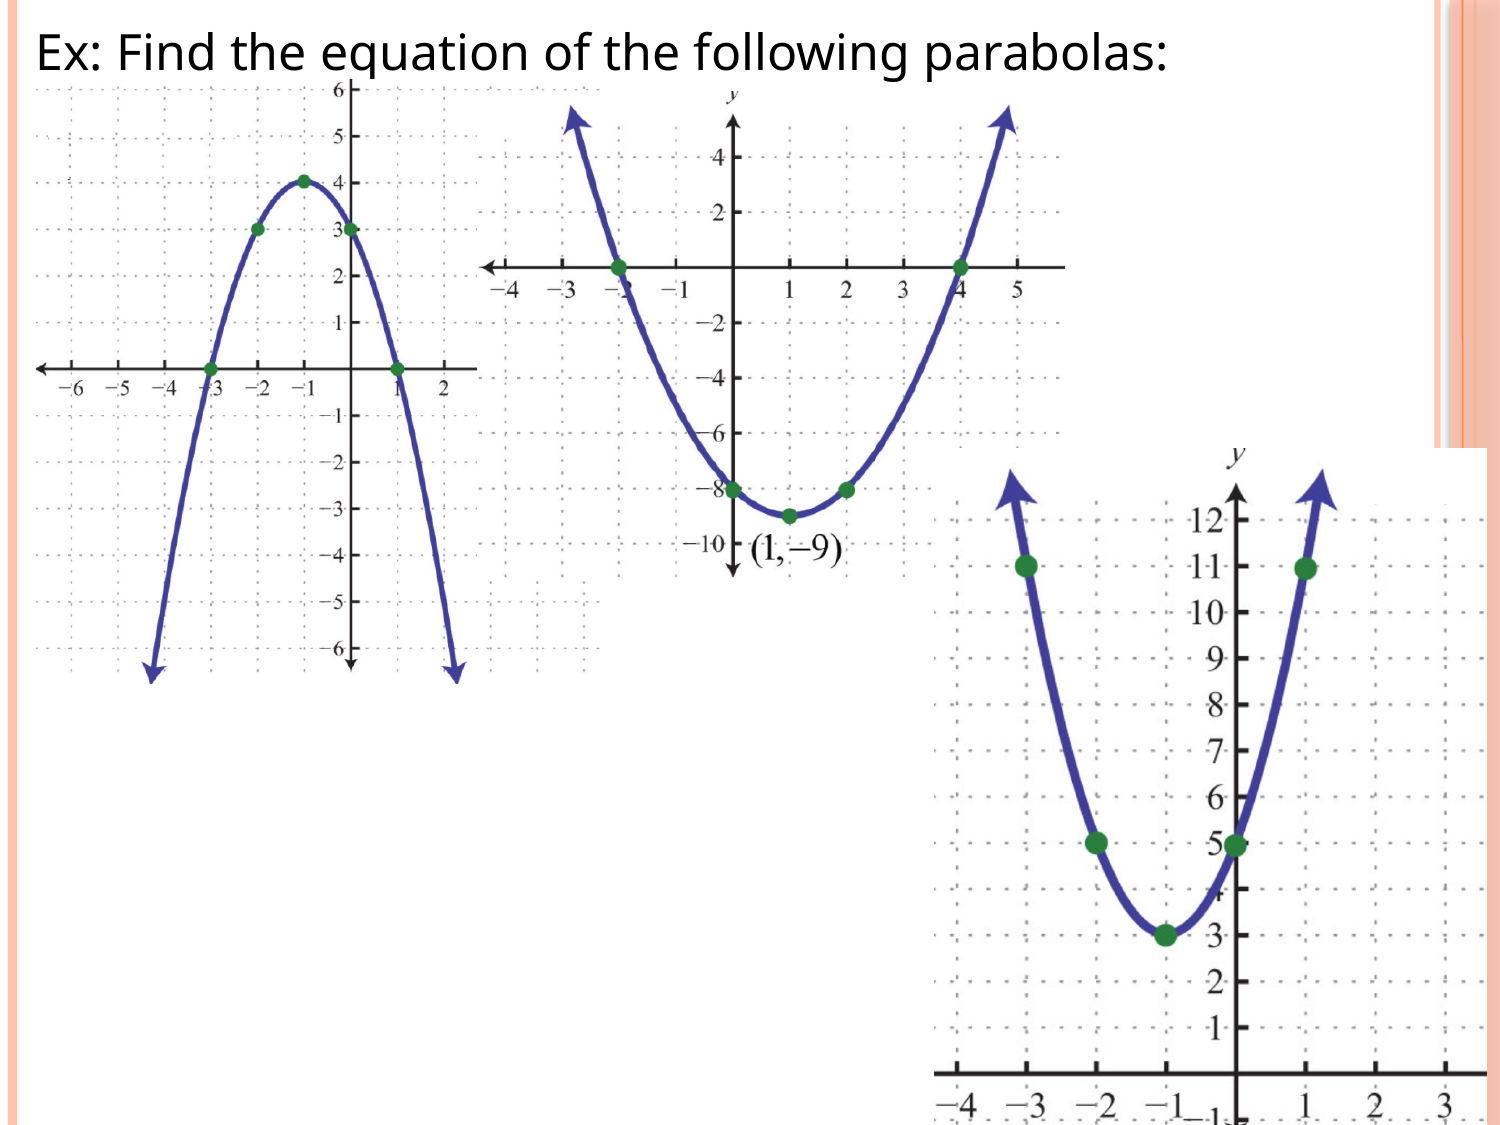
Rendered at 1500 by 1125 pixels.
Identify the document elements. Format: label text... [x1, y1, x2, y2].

picture [35, 79, 1487, 1125]
list Ex: Find the equation of the following parabolas: [20, 13, 1390, 108]
